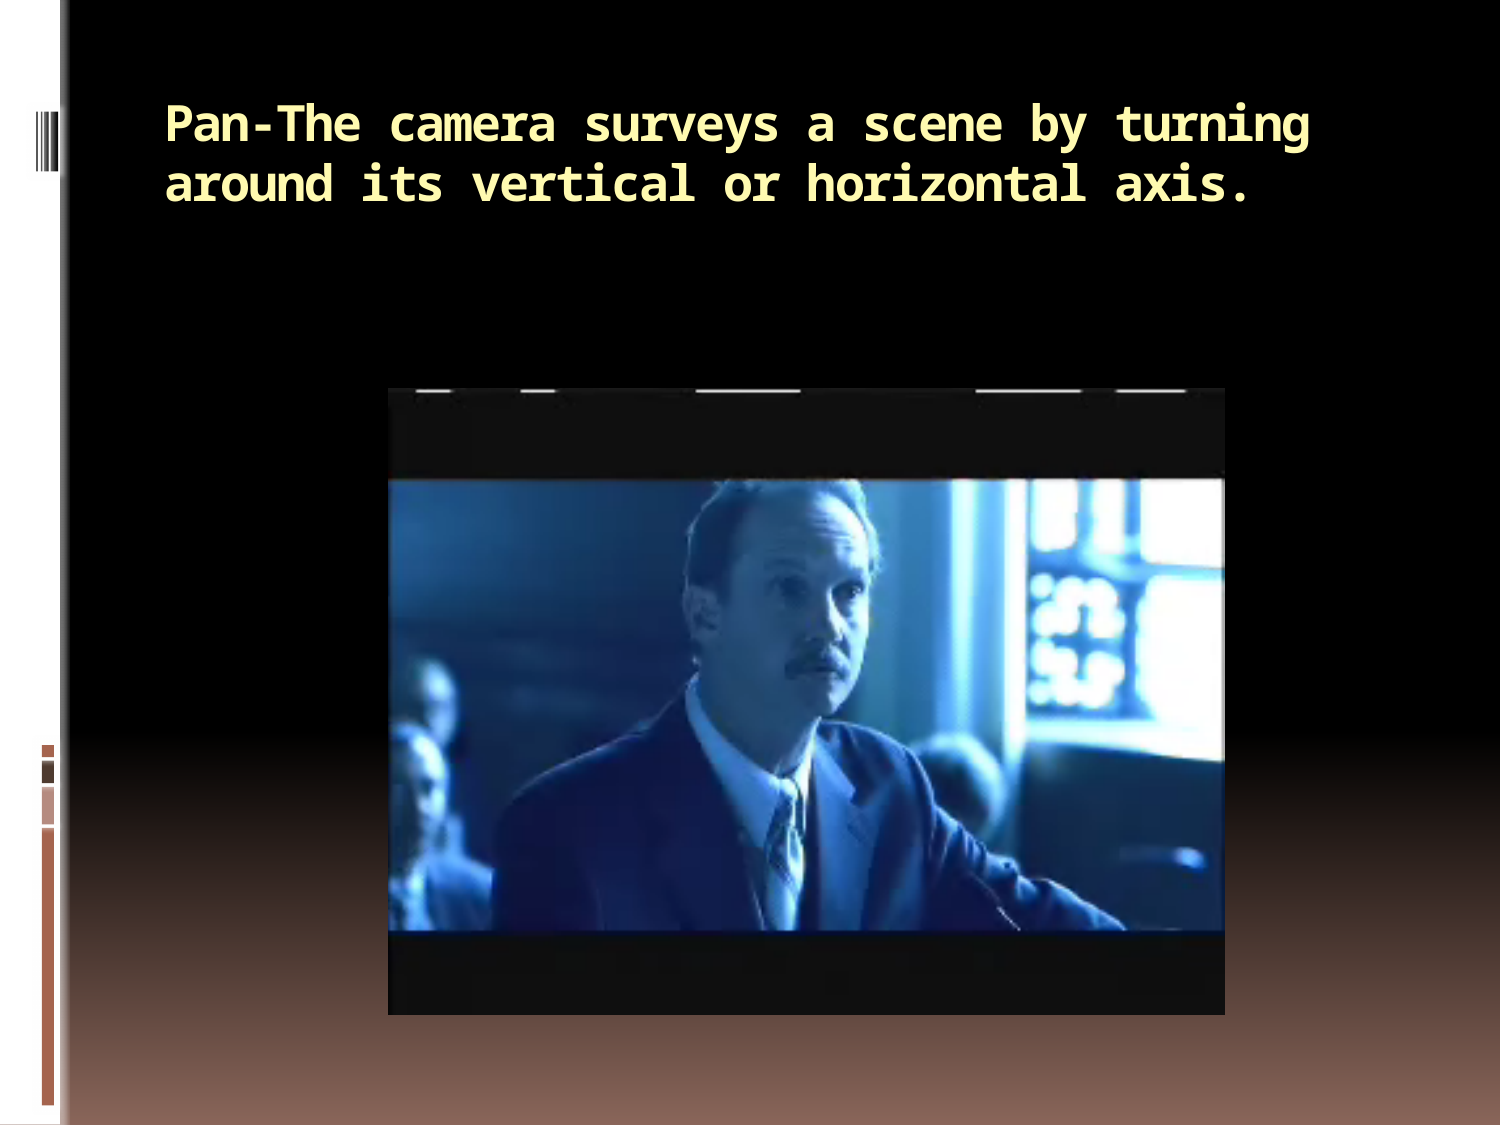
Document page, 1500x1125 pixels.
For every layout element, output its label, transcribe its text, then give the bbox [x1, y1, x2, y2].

title Pan-The camera surveys a scene by turning around its vertical or horizontal axis. [150, 84, 1425, 350]
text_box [386, 386, 1226, 1016]
